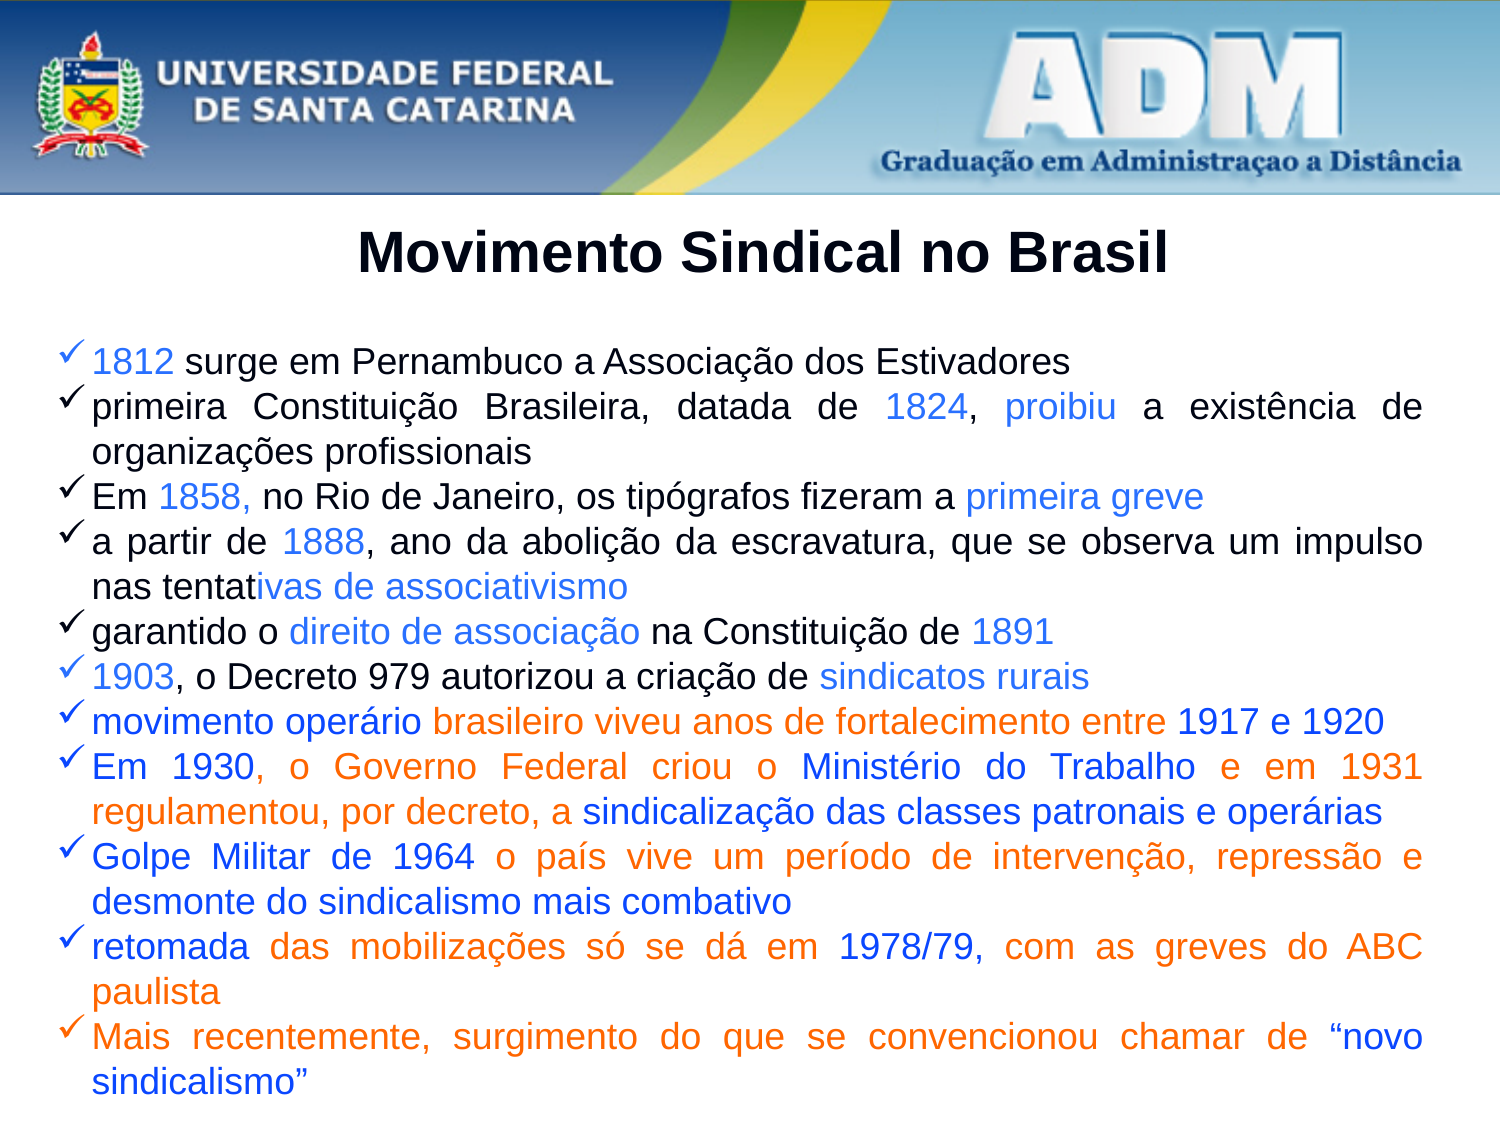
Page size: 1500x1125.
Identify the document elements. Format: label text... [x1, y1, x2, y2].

picture [0, 0, 1500, 195]
title Movimento Sindical no Brasil [88, 184, 1439, 314]
text_box 1812 surge em Pernambuco a Associação dos Estivadores primeira Constituição Brasileira, datada de 1824, proibiu a existência de organizações profissionais Em 1858, no Rio de Janeiro, os tipógrafos fizeram a primeira greve a partir de 1888, ano da abolição da escravatura, que se observa um impulso nas tentativas de associativismo garantido o direito de associação na Constituição de 1891 1903, o Decreto 979 autorizou a criação de sindicatos rurais movimento operário brasileiro viveu anos de fortalecimento entre 1917 e 1920 Em 1930, o Governo Federal criou o Ministério do Trabalho e em 1931 regulamentou, por decreto, a sindicalização das classes patronais e operárias Golpe Militar de 1964 o país vive um período de intervenção, repressão e desmonte do sindicalismo mais combativo retomada das mobilizações só se dá em 1978/79, com as greves do ABC paulista Mais recentemente, surgimento do que se convencionou chamar de “novo sindicalismo” [41, 314, 1439, 1125]
